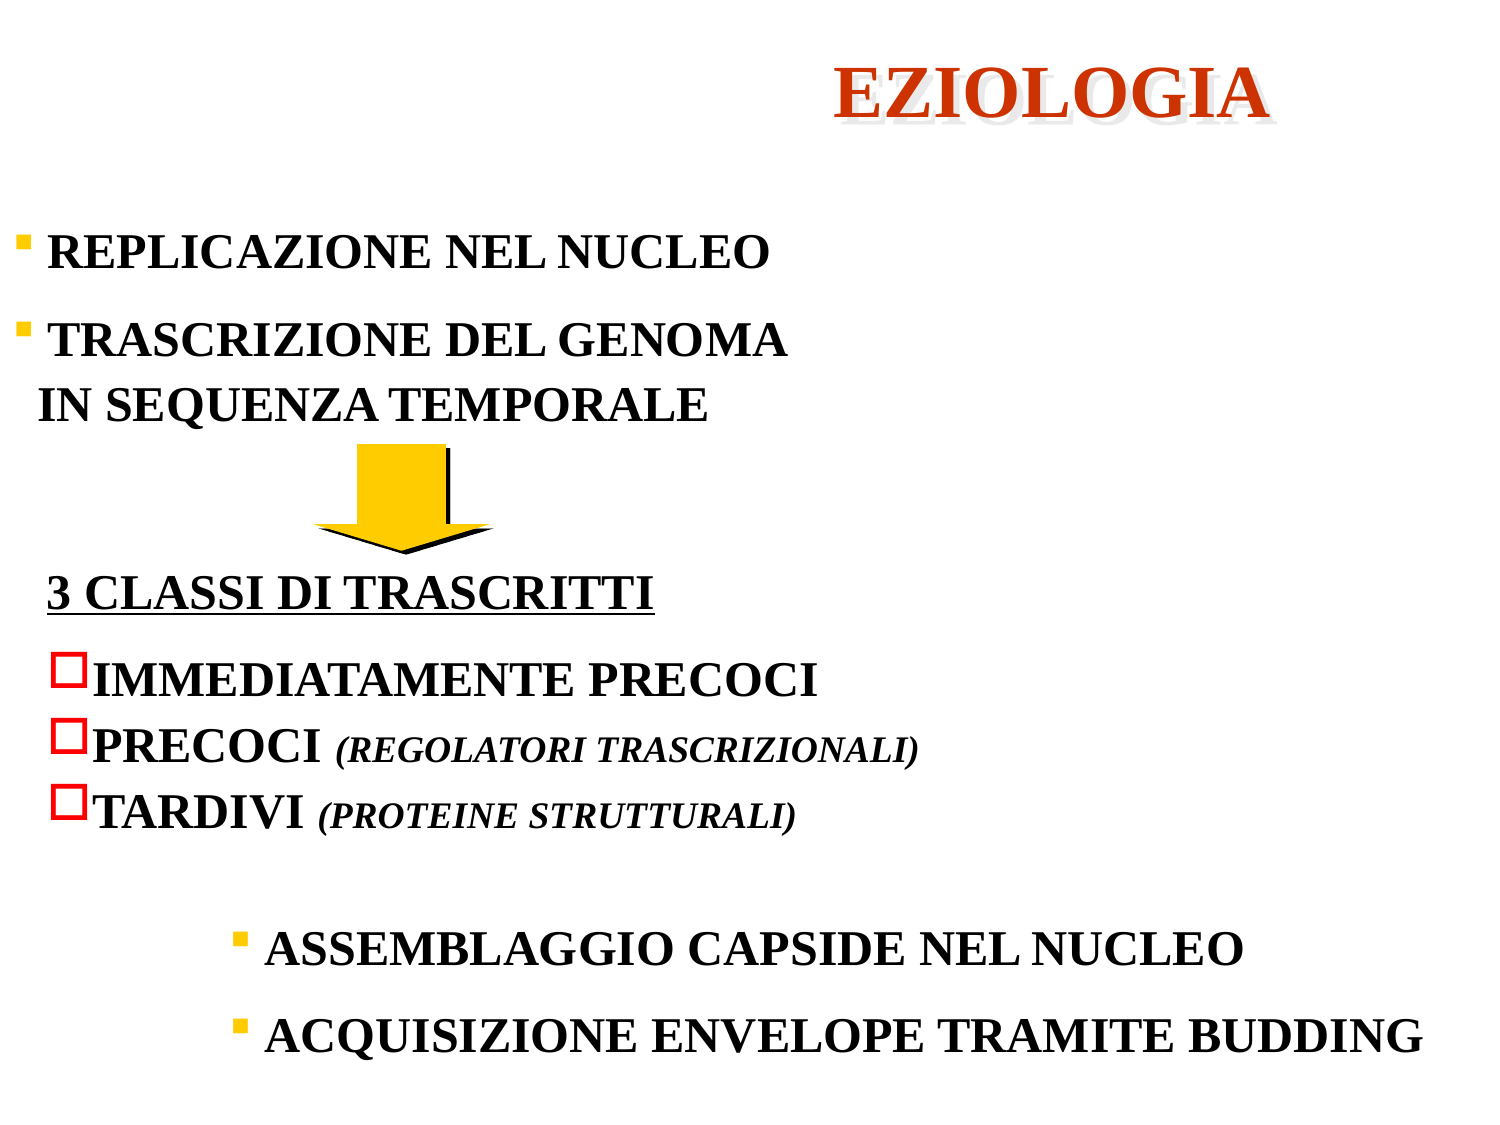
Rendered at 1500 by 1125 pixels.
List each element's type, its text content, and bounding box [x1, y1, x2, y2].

text_box REPLICAZIONE NEL NUCLEO TRASCRIZIONE DEL GENOMA IN SEQUENZA TEMPORALE [0, 184, 813, 440]
text_box EZIOLOGIA [610, 30, 1495, 141]
text_box [312, 444, 491, 551]
text_box 3 CLASSI DI TRASCRITTI IMMEDIATAMENTE PRECOCI PRECOCI (REGOLATORI TRASCRIZIONALI) TARDIVI (PROTEINE STRUTTURALI) [32, 525, 935, 846]
text_box ASSEMBLAGGIO CAPSIDE NEL NUCLEO ACQUISIZIONE ENVELOPE TRAMITE BUDDING [214, 881, 1440, 1070]
